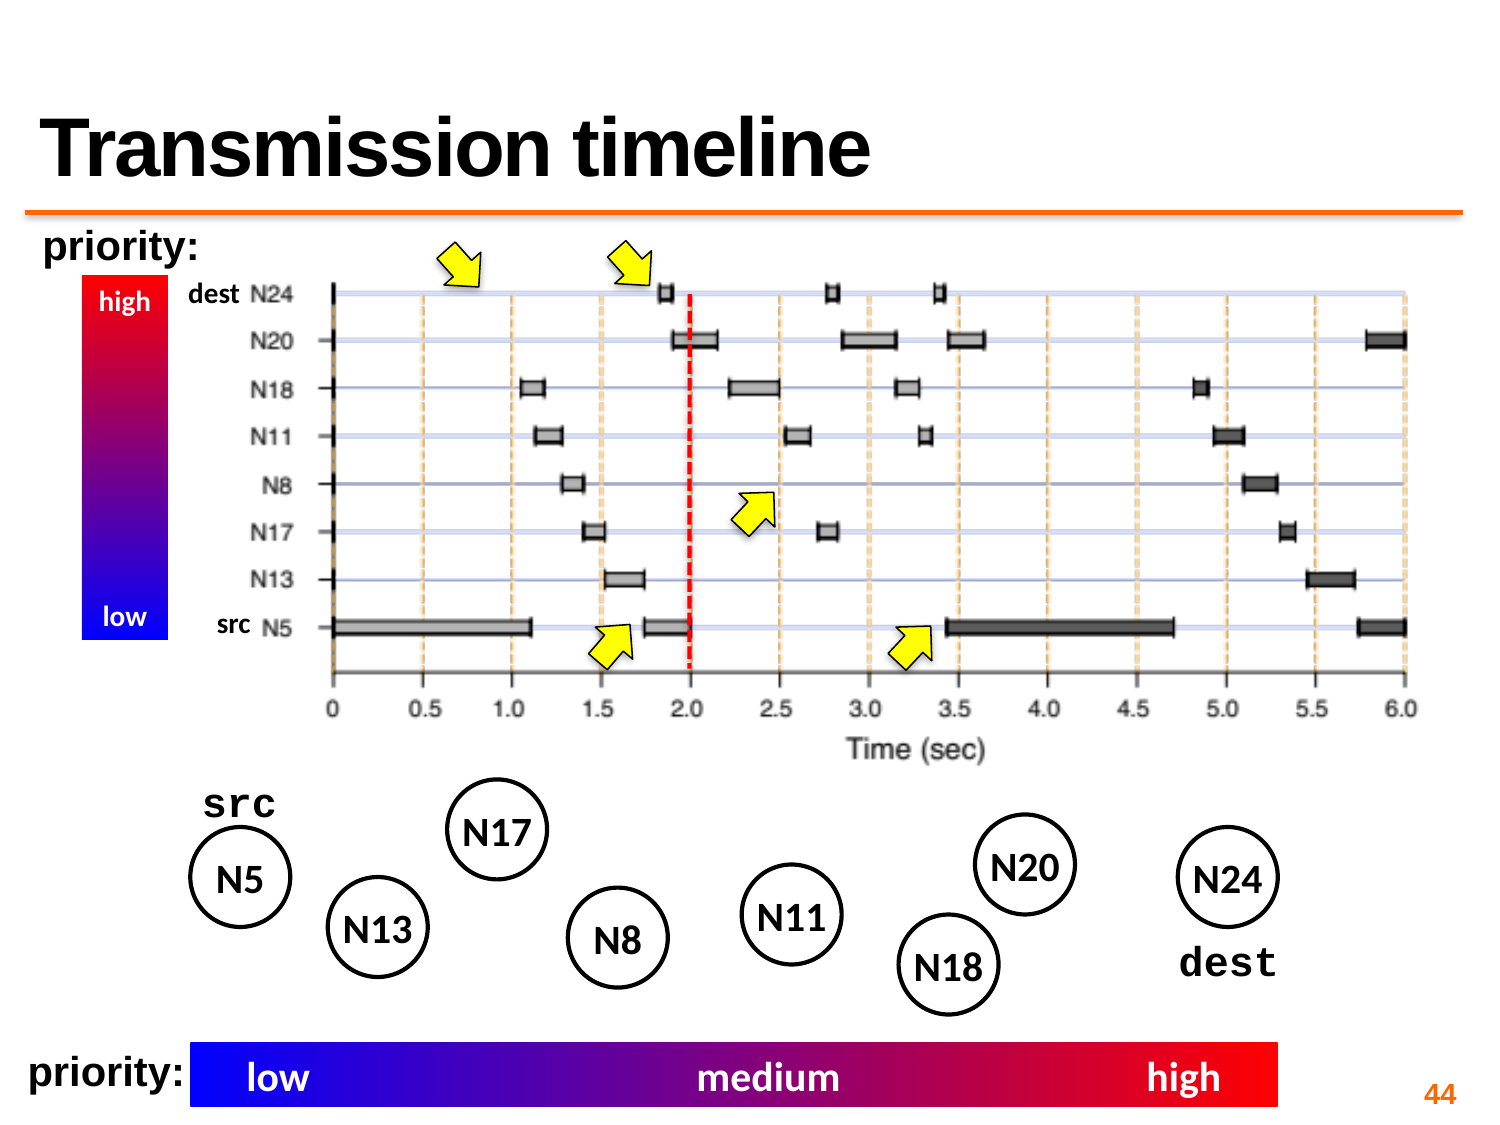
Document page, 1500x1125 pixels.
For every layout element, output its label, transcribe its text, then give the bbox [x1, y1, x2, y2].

text_box N5 [190, 834, 291, 927]
text_box dest [173, 267, 255, 317]
text_box [606, 240, 653, 272]
text_box N18 [898, 914, 999, 1015]
text_box priority: [27, 211, 215, 277]
text_box src [201, 597, 234, 647]
text_box dest [1163, 926, 1294, 992]
text_box priority: [12, 1037, 201, 1103]
text_box N17 [447, 779, 548, 880]
text_box N13 [327, 877, 428, 978]
text_box N20 [975, 814, 1075, 915]
slide_number 44 [1112, 1074, 1463, 1110]
title Transmission timeline [24, 24, 1463, 201]
text_box src [187, 768, 292, 834]
text_box N11 [741, 864, 842, 965]
text_box low medium high [190, 1042, 1278, 1107]
text_box [436, 241, 482, 272]
text_box high low [81, 277, 168, 640]
text_box N24 [1177, 827, 1278, 926]
text_box N8 [567, 887, 668, 988]
picture [239, 274, 1426, 769]
